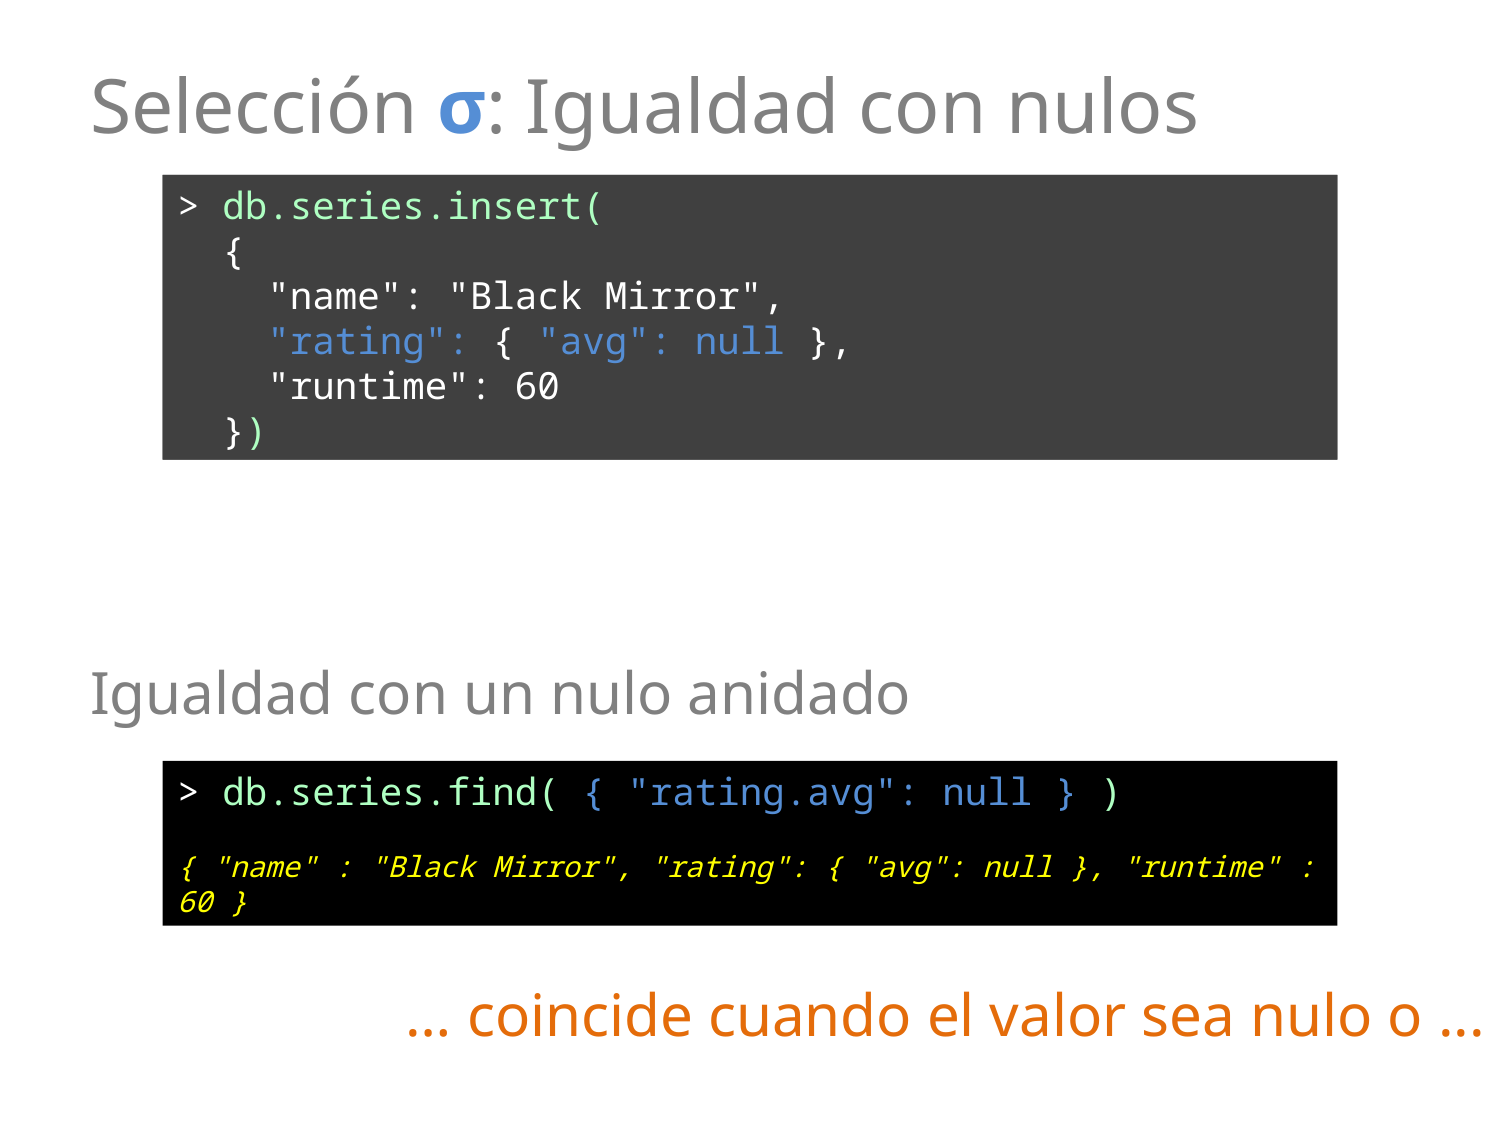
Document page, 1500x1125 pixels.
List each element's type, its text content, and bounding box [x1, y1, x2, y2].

title Selección σ: Igualdad con nulos [75, 45, 1425, 163]
text_box > db.series.insert( { "name": "Black Mirror", "rating": { "avg": null }, "runtime": 60 }) [162, 174, 1338, 460]
text_box … coincide cuando el valor sea nulo o ... [149, 938, 1500, 1089]
text_box > db.series.find( { "rating.avg": null } ) { "name" : "Black Mirror", "rating": { "avg": null }, "runtime" : 60 } [162, 760, 1338, 926]
text_box Igualdad con un nulo anidado [74, 632, 1425, 750]
